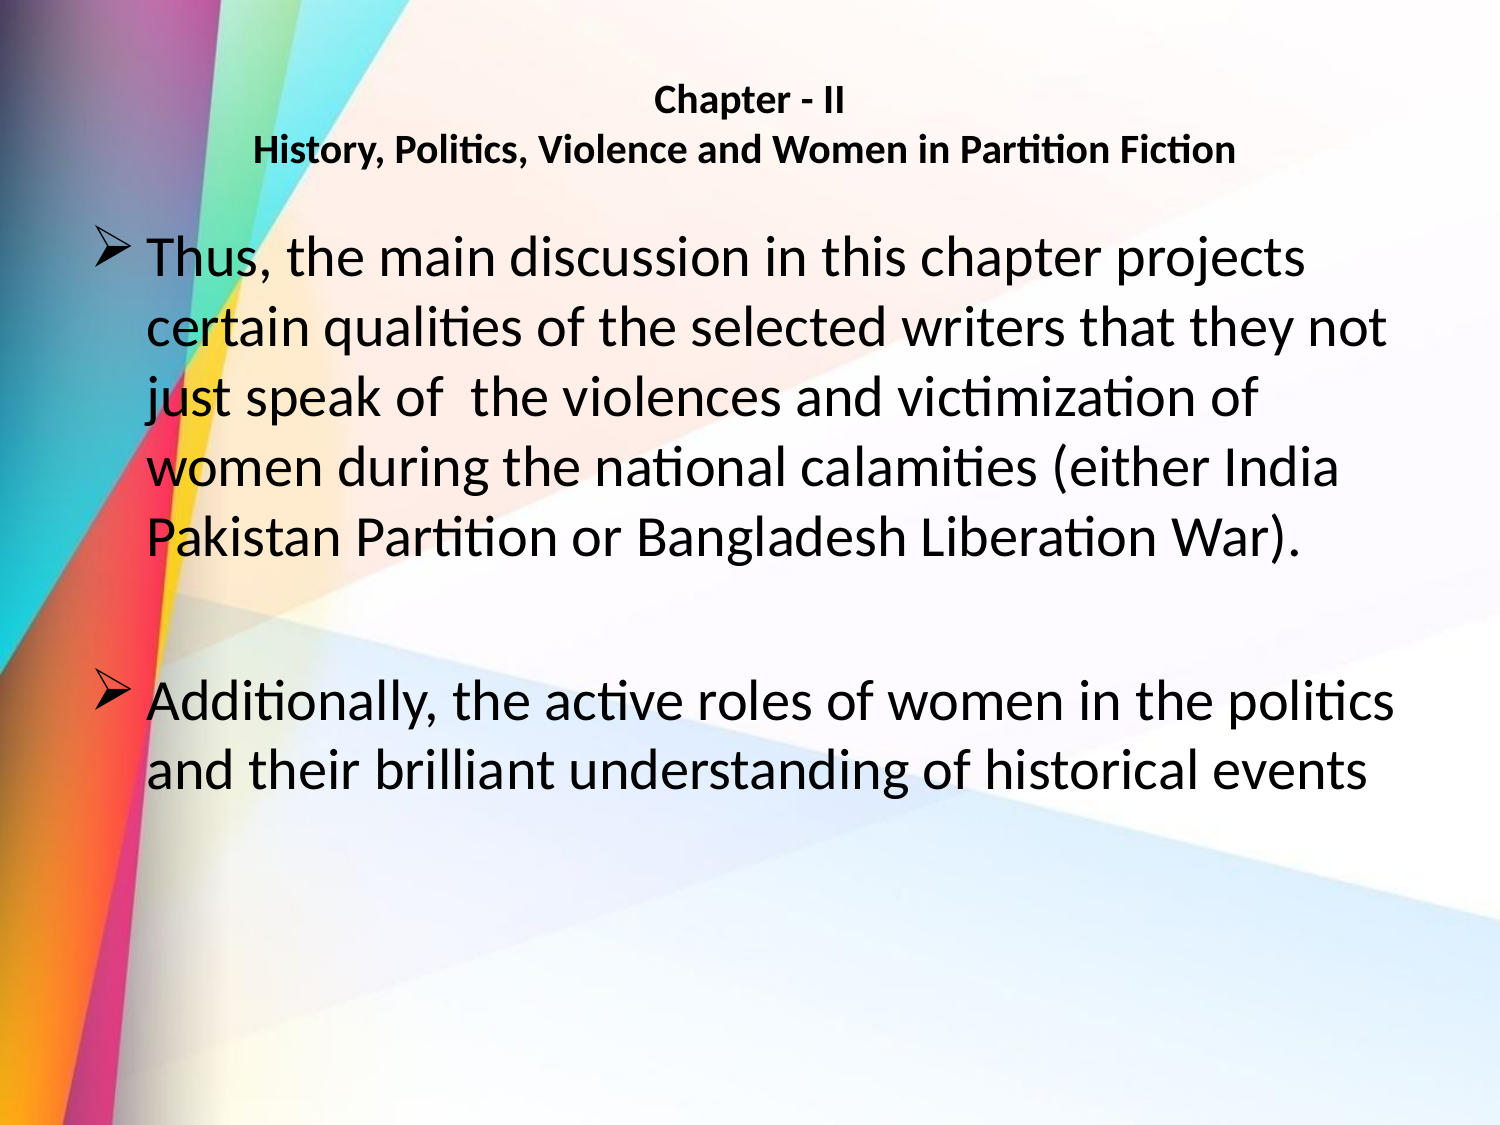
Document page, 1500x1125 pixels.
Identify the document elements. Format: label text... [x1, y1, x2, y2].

list Thus, the main discussion in this chapter projects certain qualities of the selected writers that they not just speak of the violences and victimization of women during the national calamities (either India Pakistan Partition or Bangladesh Liberation War). Additionally, the active roles of women in the politics and their brilliant understanding of historical events [75, 210, 1425, 1005]
picture [0, 0, 1500, 1125]
title Chapter - II History, Politics, Violence and Women in Partition Fiction [75, 45, 1425, 200]
